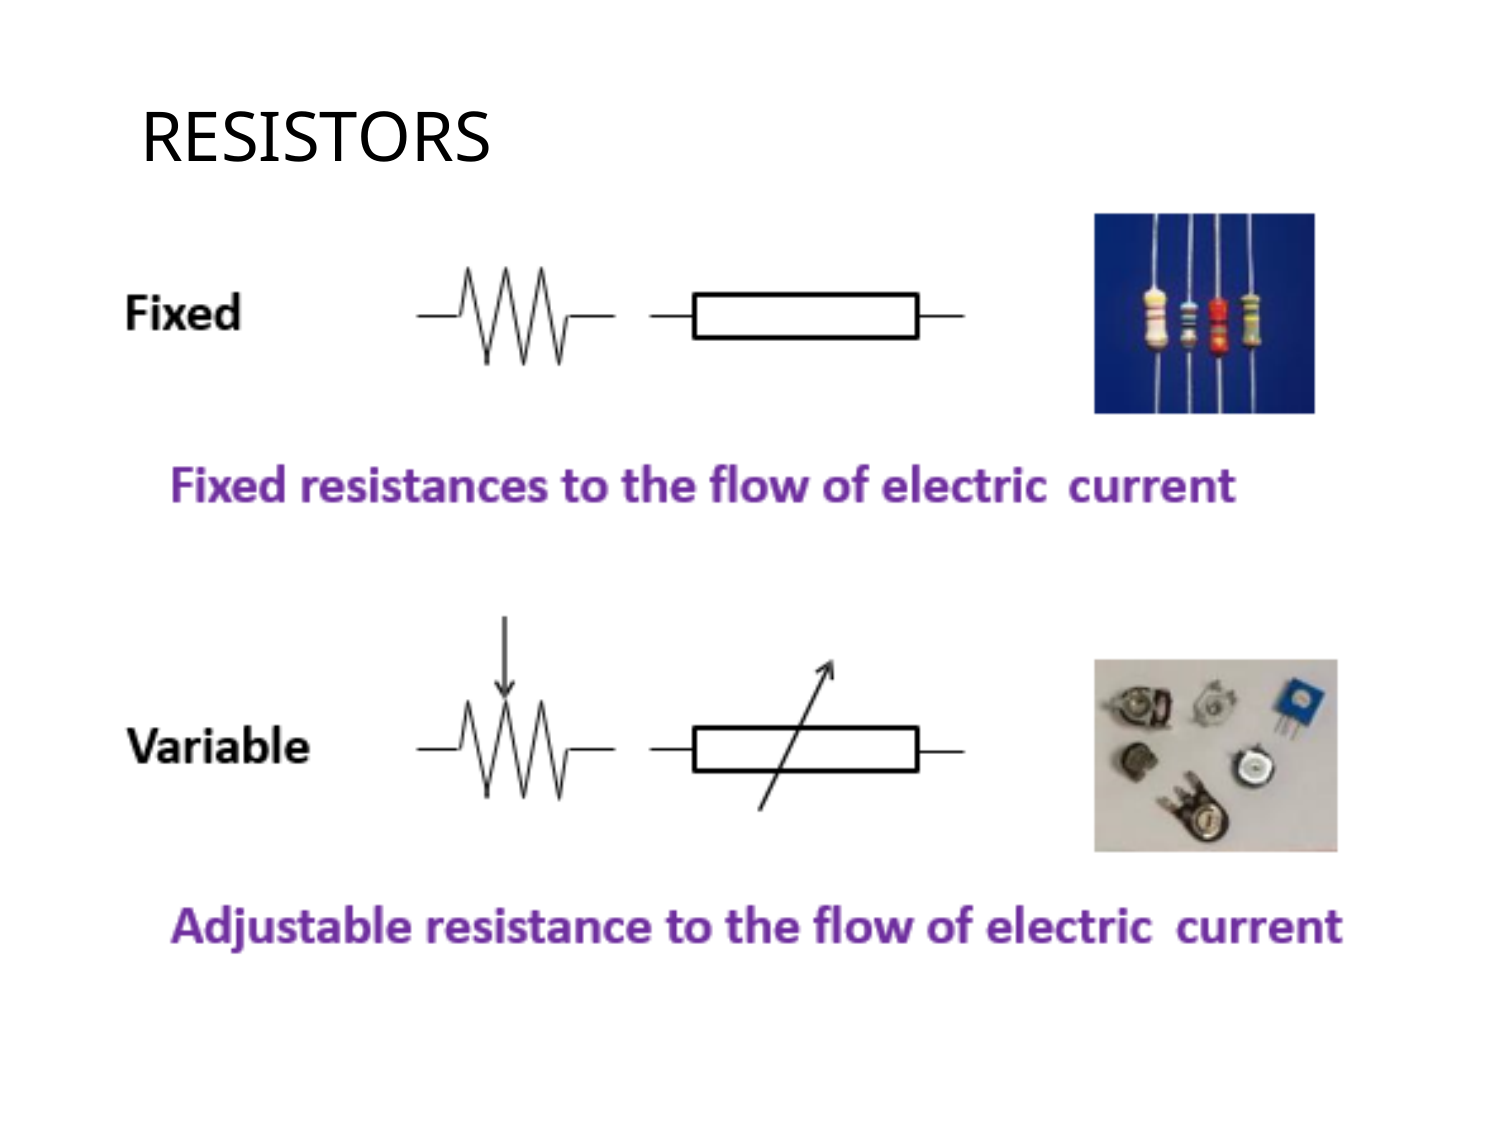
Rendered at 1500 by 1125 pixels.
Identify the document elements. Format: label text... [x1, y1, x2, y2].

title RESISTORS [138, 37, 543, 189]
picture [74, 189, 1437, 1025]
